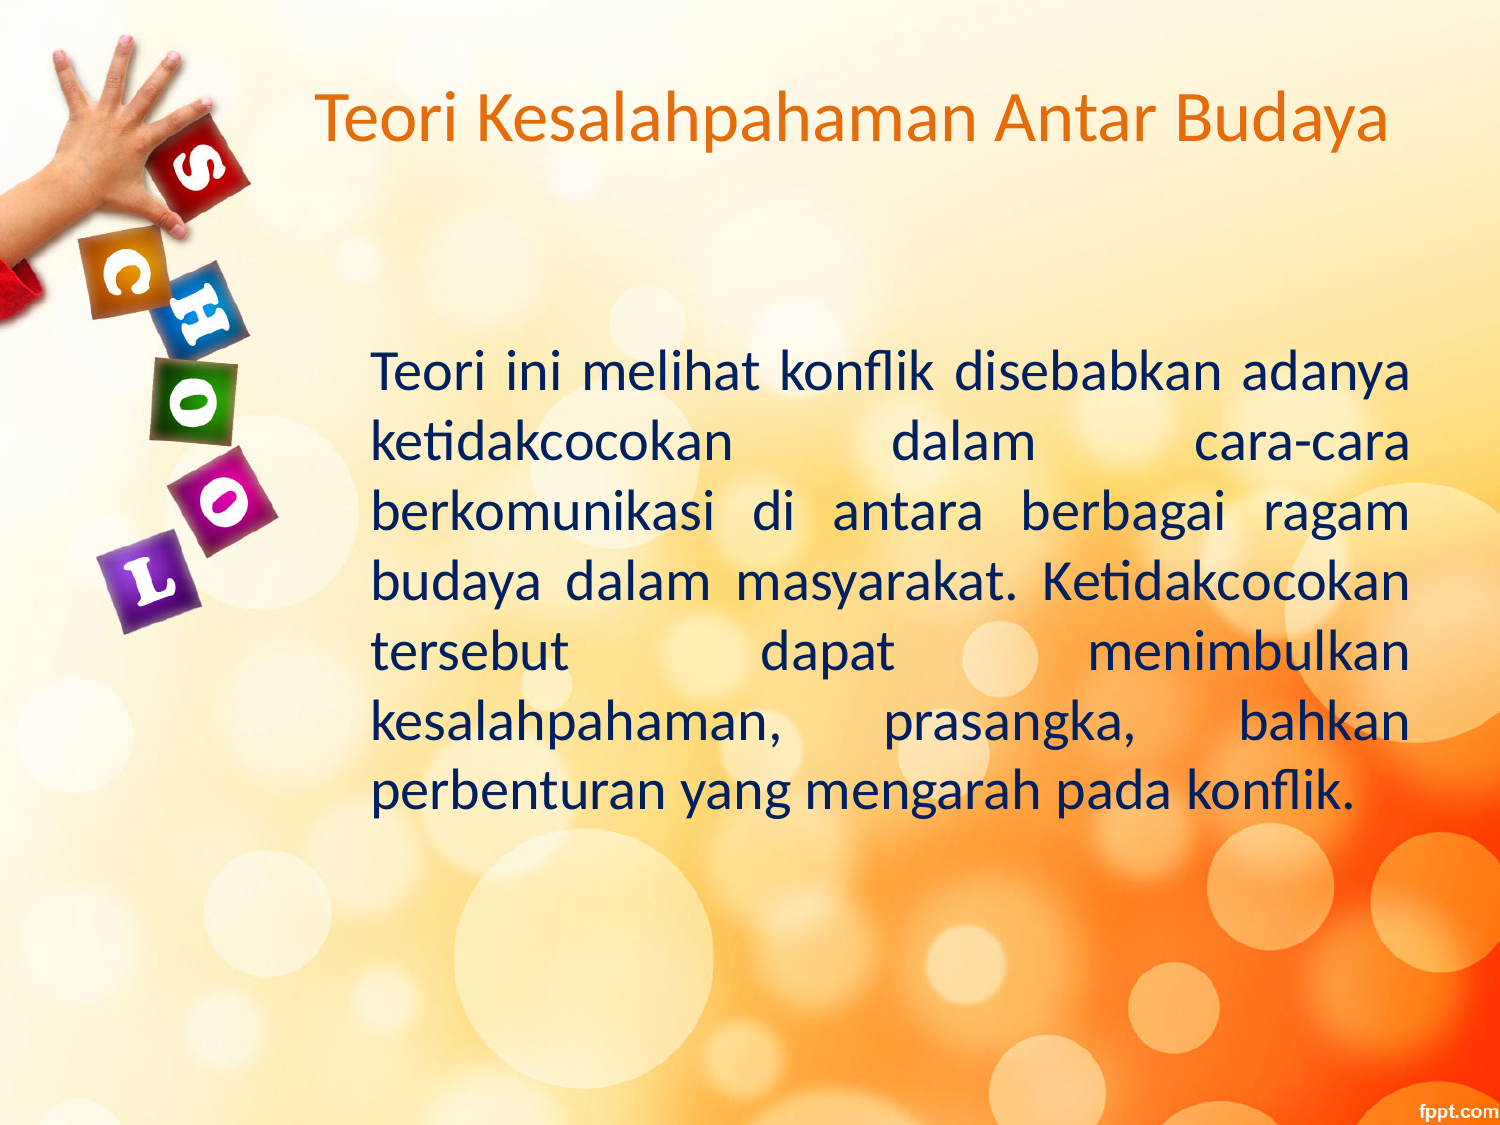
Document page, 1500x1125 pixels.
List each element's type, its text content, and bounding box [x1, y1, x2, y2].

picture [0, 0, 1500, 1125]
title Teori Kesalahpahaman Antar Budaya [299, 50, 1427, 176]
list Teori ini melihat konflik disebabkan adanya ketidakcocokan dalam cara-cara berkomunikasi di antara berbagai ragam budaya dalam masyarakat. Ketidakcocokan tersebut dapat menimbulkan kesalahpahaman, prasangka, bahkan perbenturan yang mengarah pada konflik. [299, 324, 1427, 1088]
